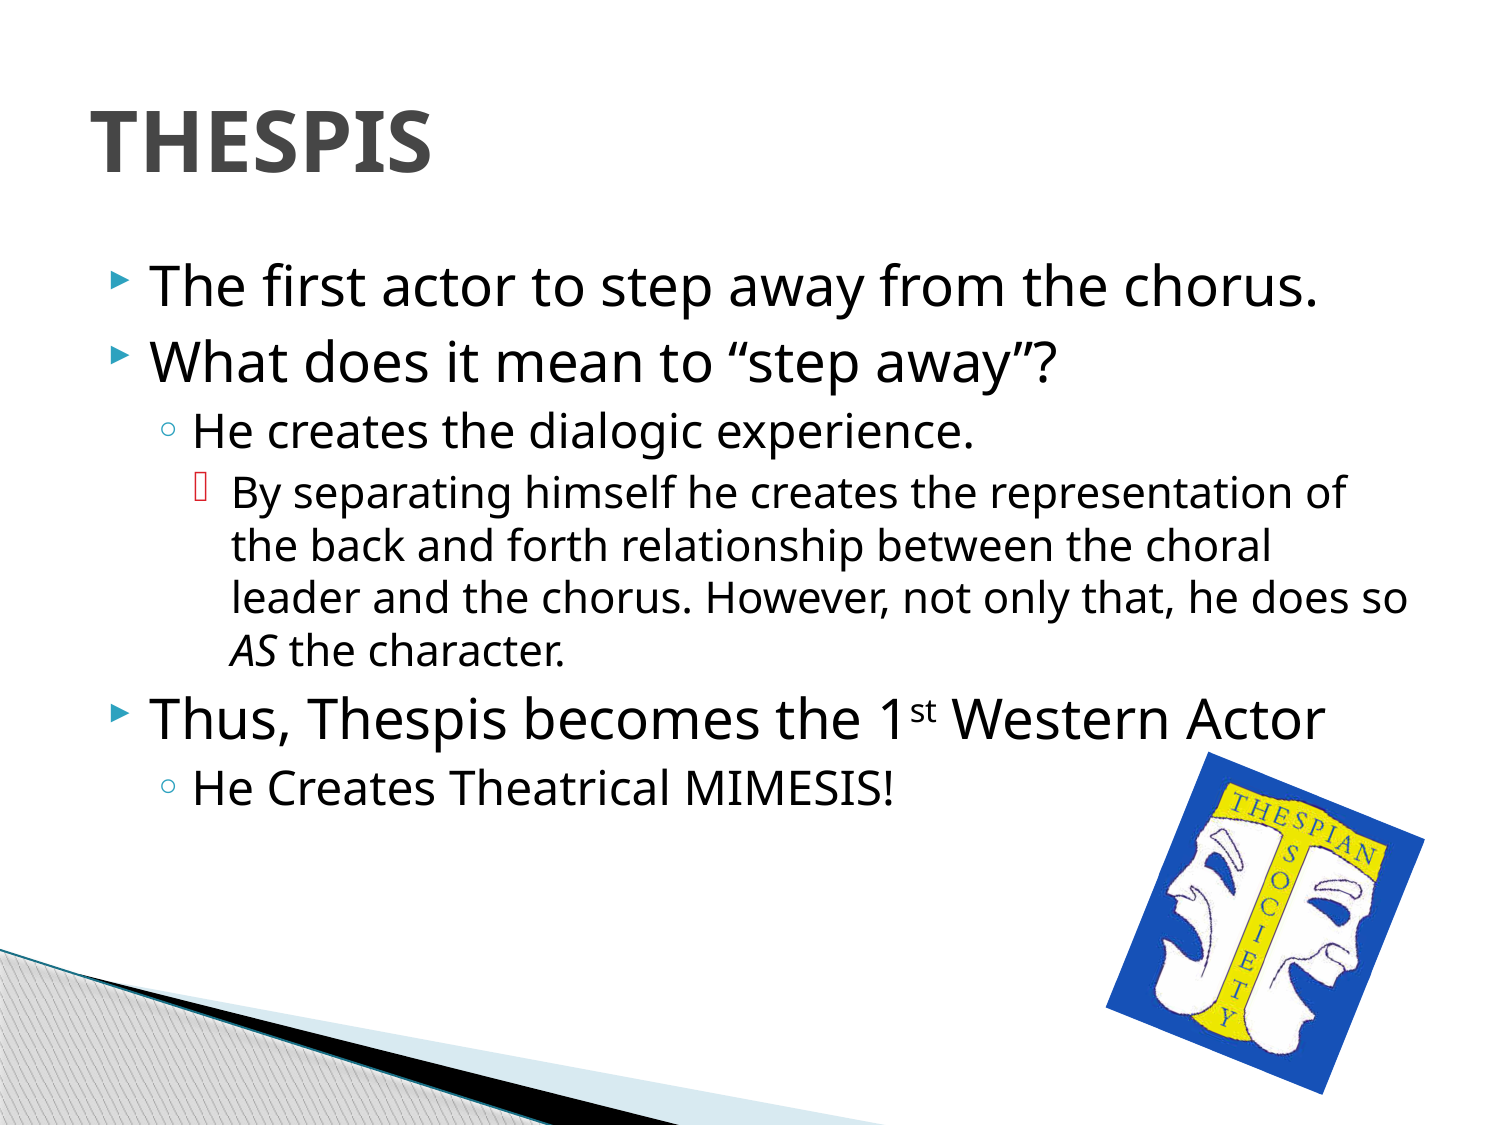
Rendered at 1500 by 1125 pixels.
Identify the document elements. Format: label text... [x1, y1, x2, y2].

title THESPIS [75, 45, 1425, 233]
list The first actor to step away from the chorus. What does it mean to “step away”? He creates the dialogic experience. By separating himself he creates the representation of the back and forth relationship between the choral leader and the chorus. However, not only that, he does so AS the character. Thus, Thespis becomes the 1st Western Actor He Creates Theatrical MIMESIS! [75, 243, 1425, 986]
picture [1106, 752, 1424, 1094]
